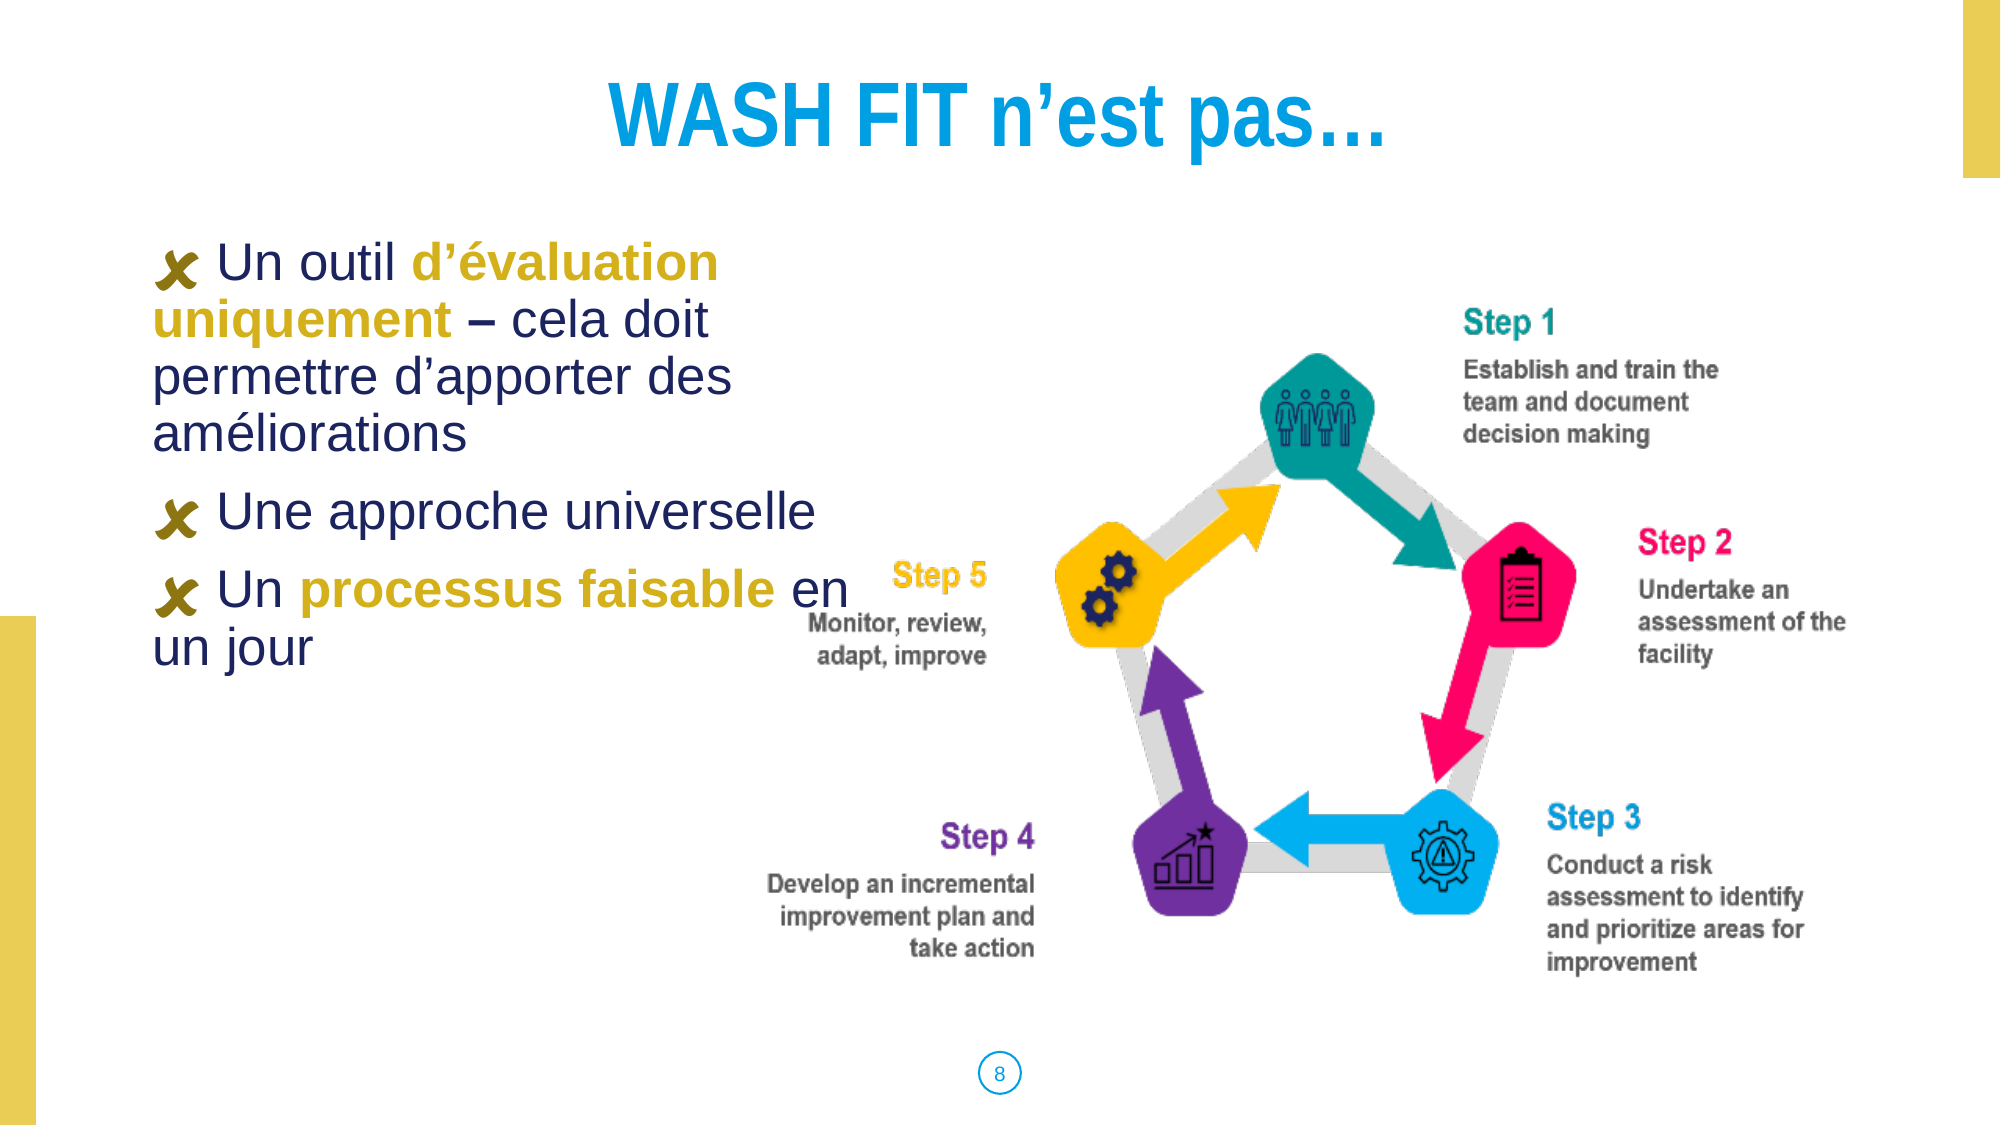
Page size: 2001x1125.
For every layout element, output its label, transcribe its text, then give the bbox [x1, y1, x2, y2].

title WASH FIT n’est pas… [137, 59, 1863, 177]
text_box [685, 287, 1947, 1021]
list Un outil d’évaluation uniquement – cela doit permettre d’apporter des améliorations Une approche universelle Un processus faisable en un jour [137, 227, 896, 1042]
slide_number ‹#› [0, 1042, 2000, 1103]
